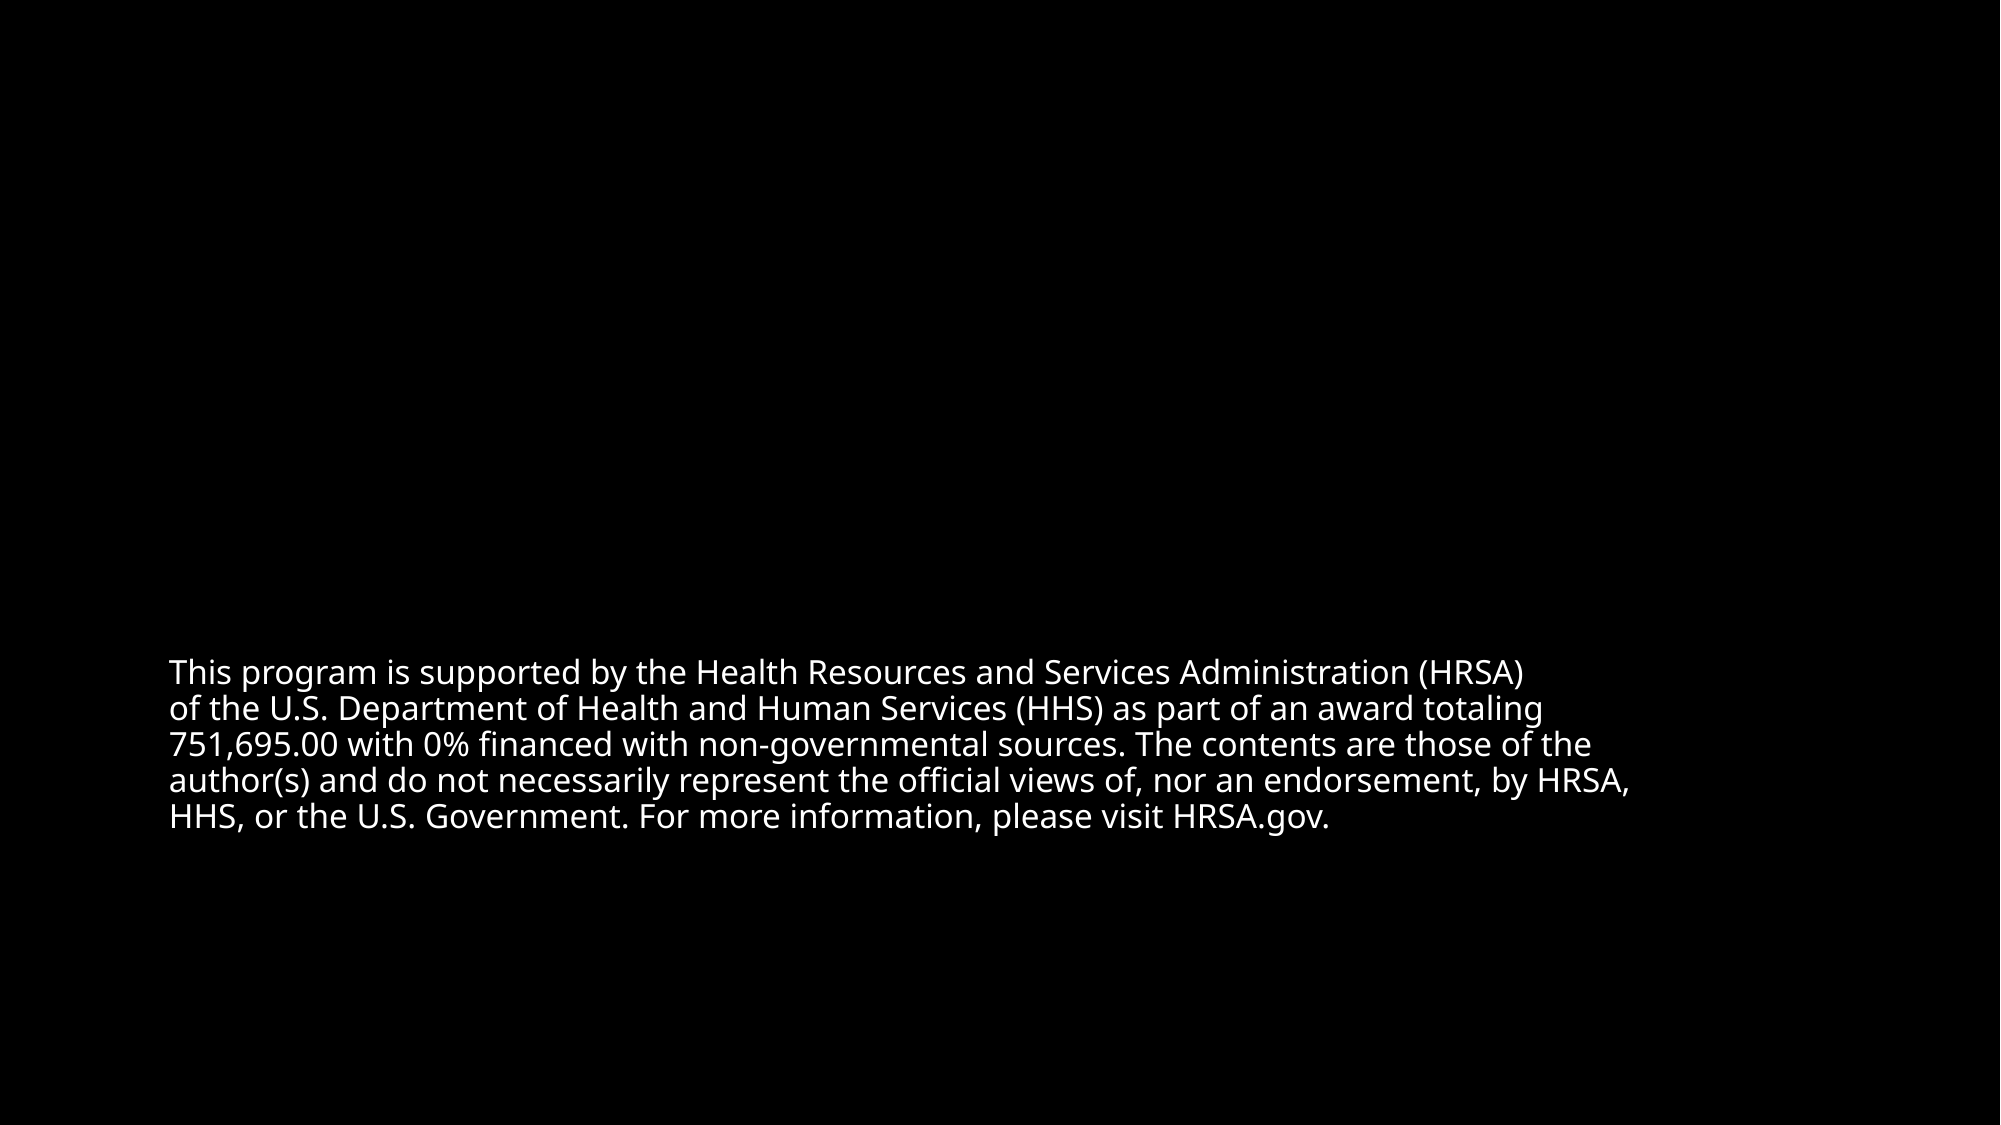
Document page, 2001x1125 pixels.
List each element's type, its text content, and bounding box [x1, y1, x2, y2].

title This program is supported by the Health Resources and Services Administration (HRSA) of the U.S. Department of Health and Human Services (HHS) as part of an award totaling 751,695.00 with 0% financed with non-governmental sources. The contents are those of the author(s) and do not necessarily represent the official views of, nor an endorsement, by HRSA, HHS, or the U.S. Government. For more information, please visit HRSA.gov. [154, 642, 1662, 884]
